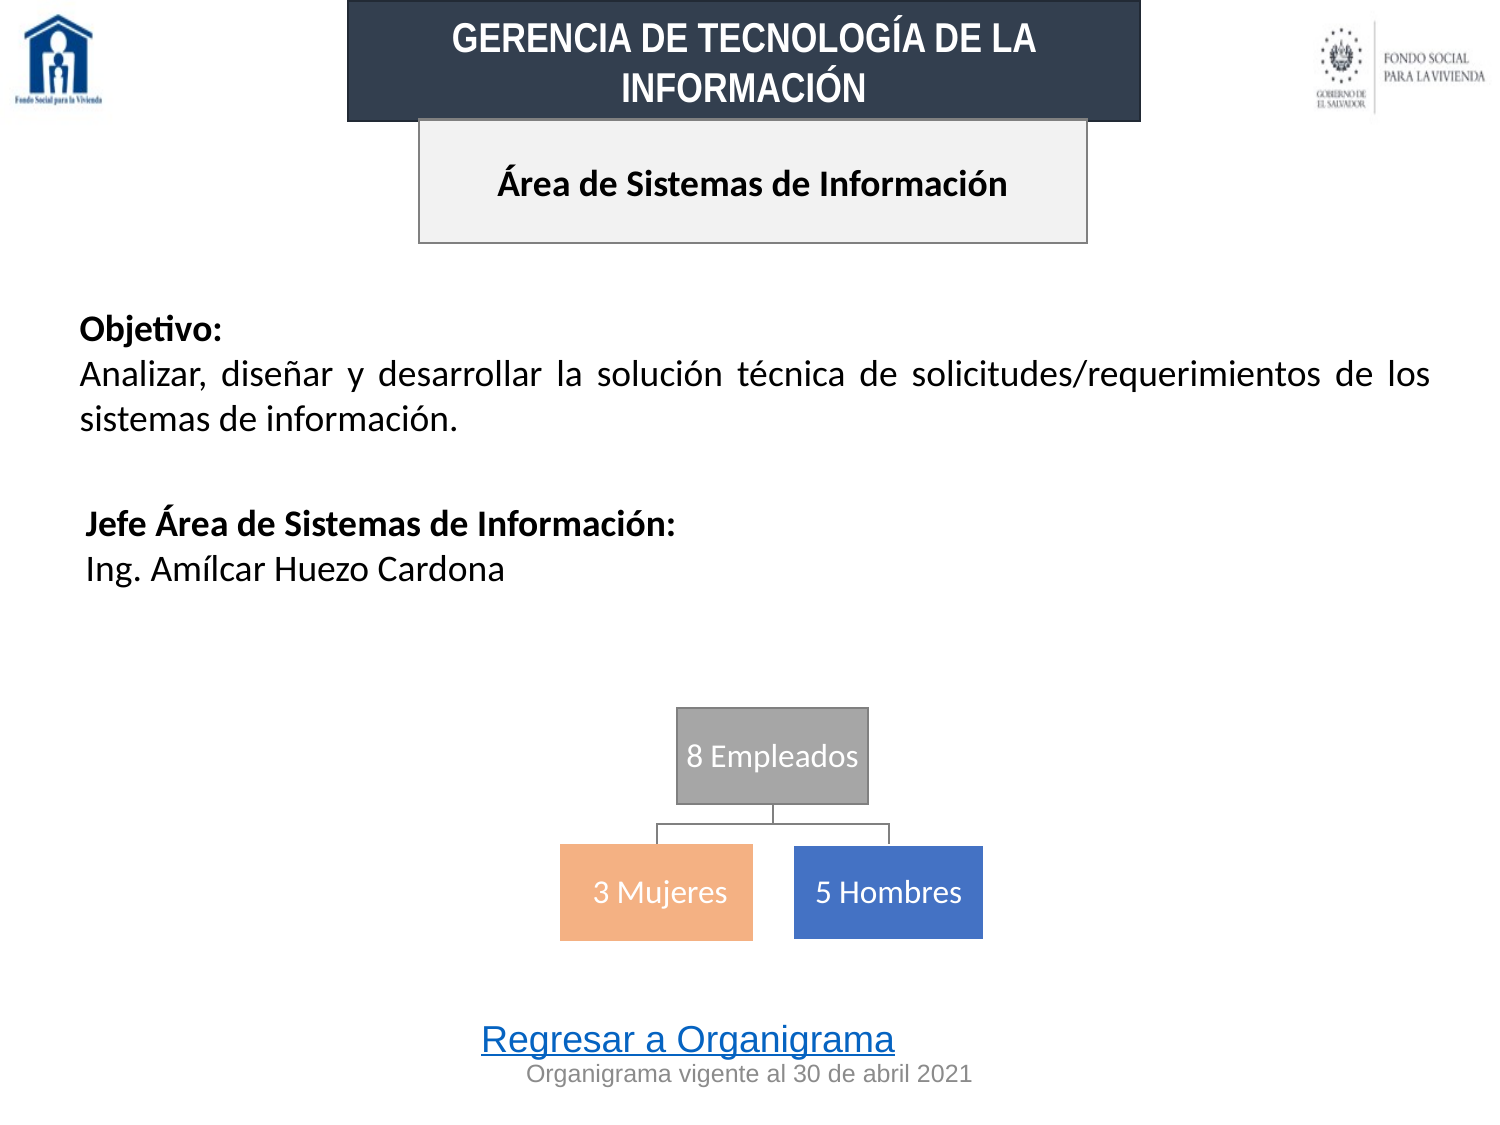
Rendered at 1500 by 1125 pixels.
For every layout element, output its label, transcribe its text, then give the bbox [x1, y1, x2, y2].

text_box Regresar a Organigrama [466, 1007, 957, 1067]
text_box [525, 708, 1020, 941]
picture [0, 0, 1500, 1125]
text_box GERENCIA DE TECNOLOGÍA DE LA INFORMACIÓN [347, 0, 1141, 122]
text_box Área de Sistemas de Información [418, 118, 1088, 244]
footer Organigrama vigente al 30 de abril 2021 [496, 1042, 1004, 1103]
text_box Objetivo: Analizar, diseñar y desarrollar la solución técnica de solicitudes/requerimientos de los sistemas de información. [64, 296, 1447, 447]
text_box Jefe Área de Sistemas de Información: Ing. Amílcar Huezo Cardona [70, 491, 809, 597]
